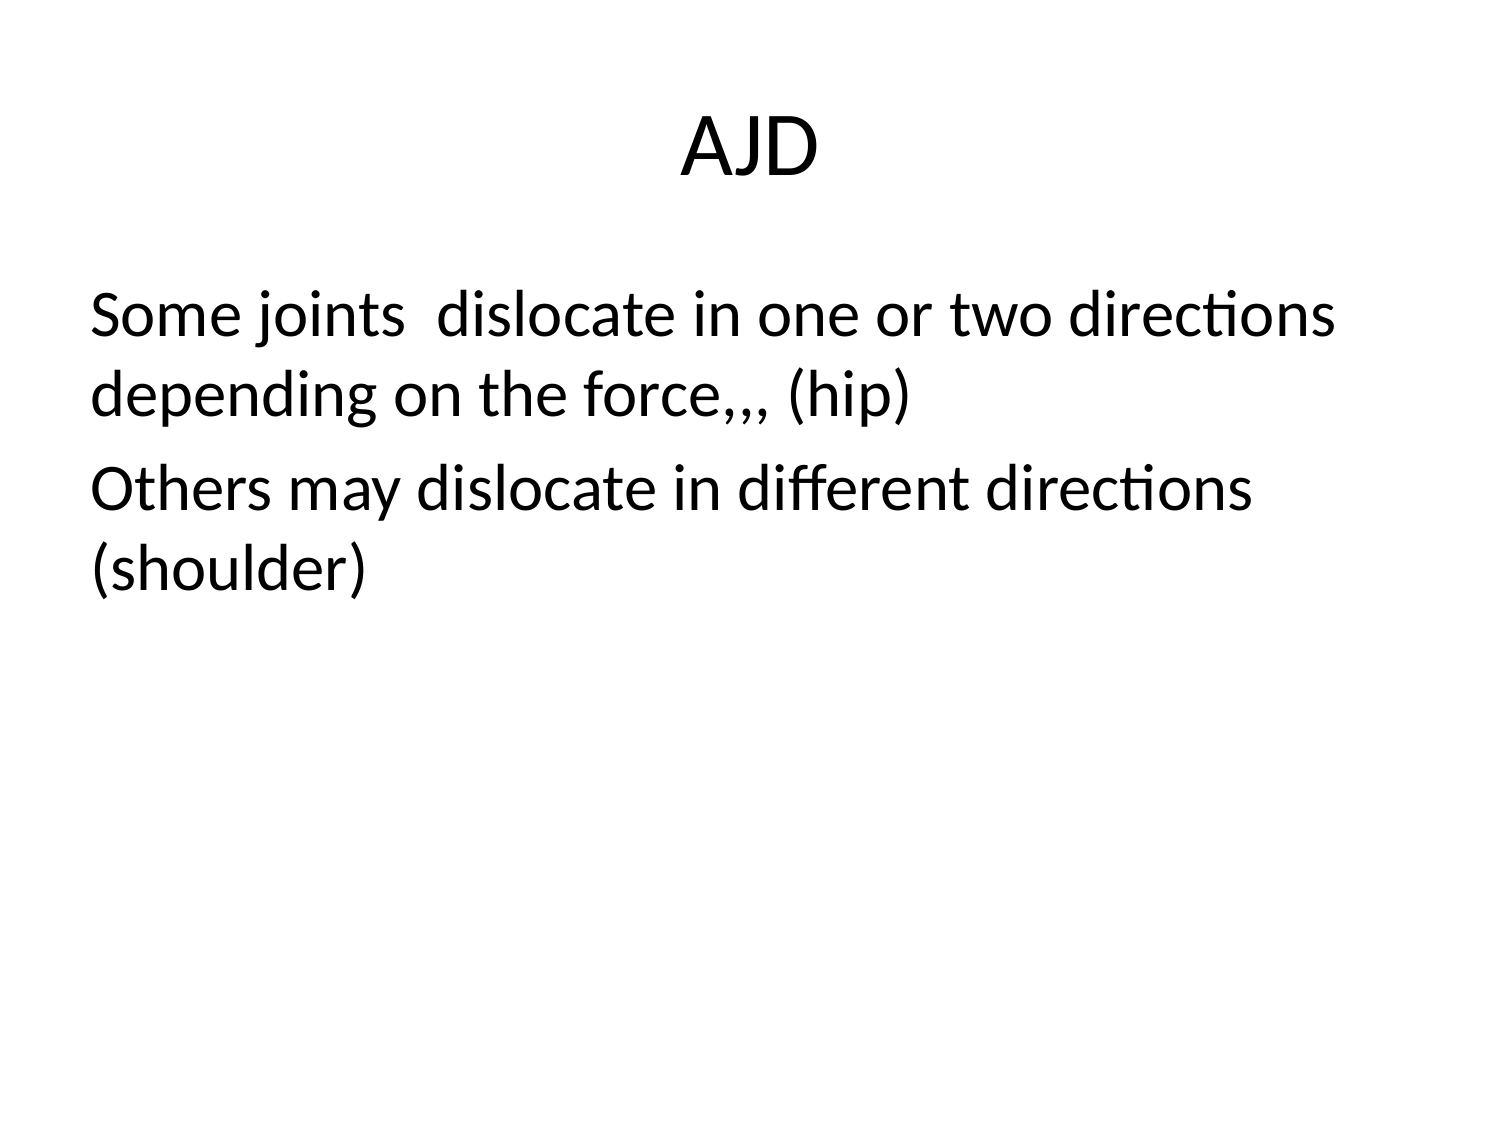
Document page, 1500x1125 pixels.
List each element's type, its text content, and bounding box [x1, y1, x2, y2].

list Some joints dislocate in one or two directions depending on the force,,, (hip) Others may dislocate in different directions (shoulder) [75, 262, 1425, 1005]
title AJD [75, 45, 1425, 233]
